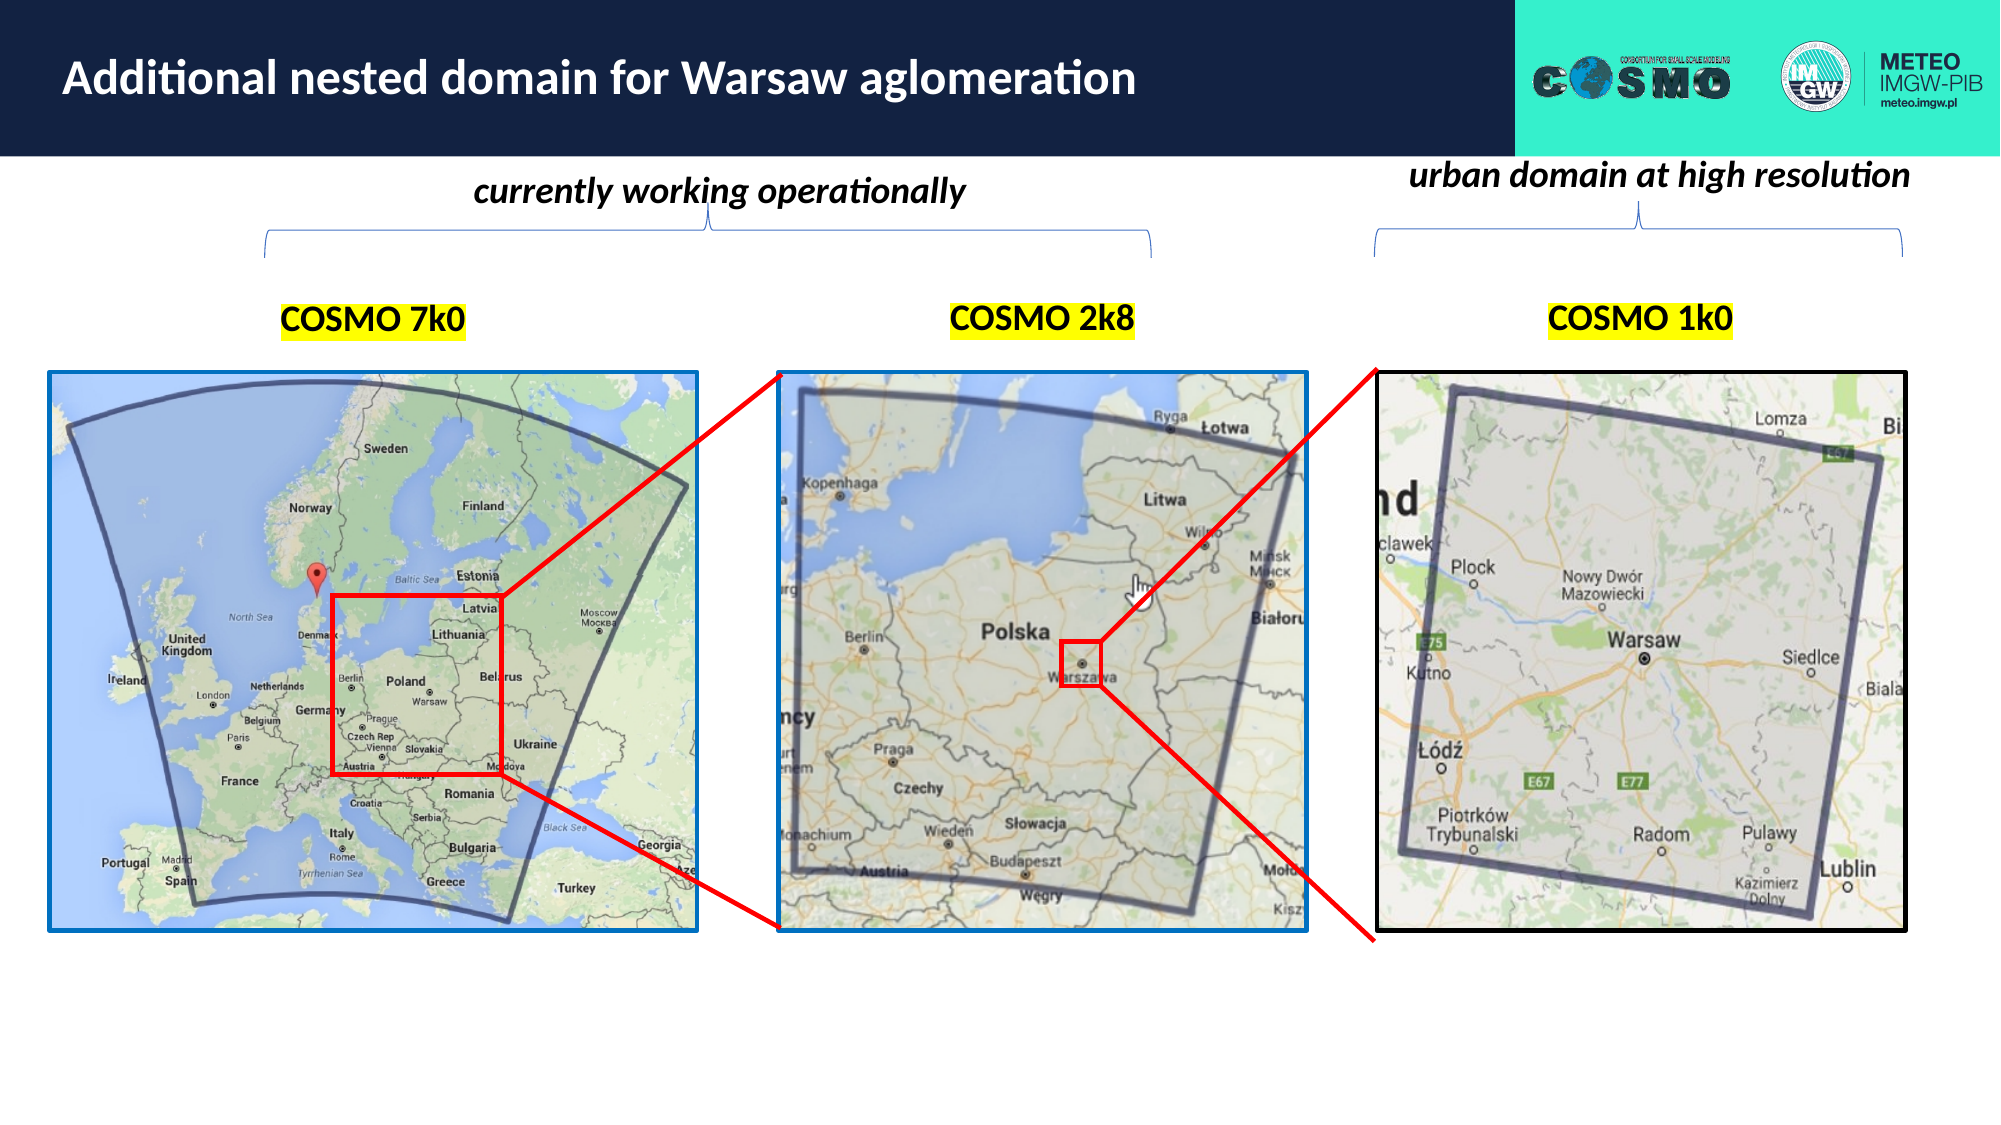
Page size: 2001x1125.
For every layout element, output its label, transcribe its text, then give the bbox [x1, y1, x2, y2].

text_box COSMO 1k0 [1533, 285, 1749, 346]
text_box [1100, 368, 1378, 642]
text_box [1100, 686, 1375, 942]
text_box Additional nested domain for Warsaw aglomeration [47, 34, 1246, 122]
text_box [0, 0, 1516, 157]
text_box [1373, 203, 1903, 257]
text_box terra_urb=False/True planned to work urban domain at high resolution [1320, 157, 2000, 203]
text_box COSMO 7k0 [265, 287, 481, 347]
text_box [501, 774, 781, 929]
picture [51, 374, 695, 929]
picture [1764, 35, 2000, 119]
text_box [1516, 0, 2000, 157]
picture [1532, 55, 1731, 100]
text_box [264, 219, 1152, 258]
text_box currently working operationally [458, 158, 982, 219]
picture [1379, 374, 1904, 929]
text_box COSMO 2k8 [935, 285, 1150, 346]
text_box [501, 374, 782, 598]
picture [780, 374, 1305, 929]
